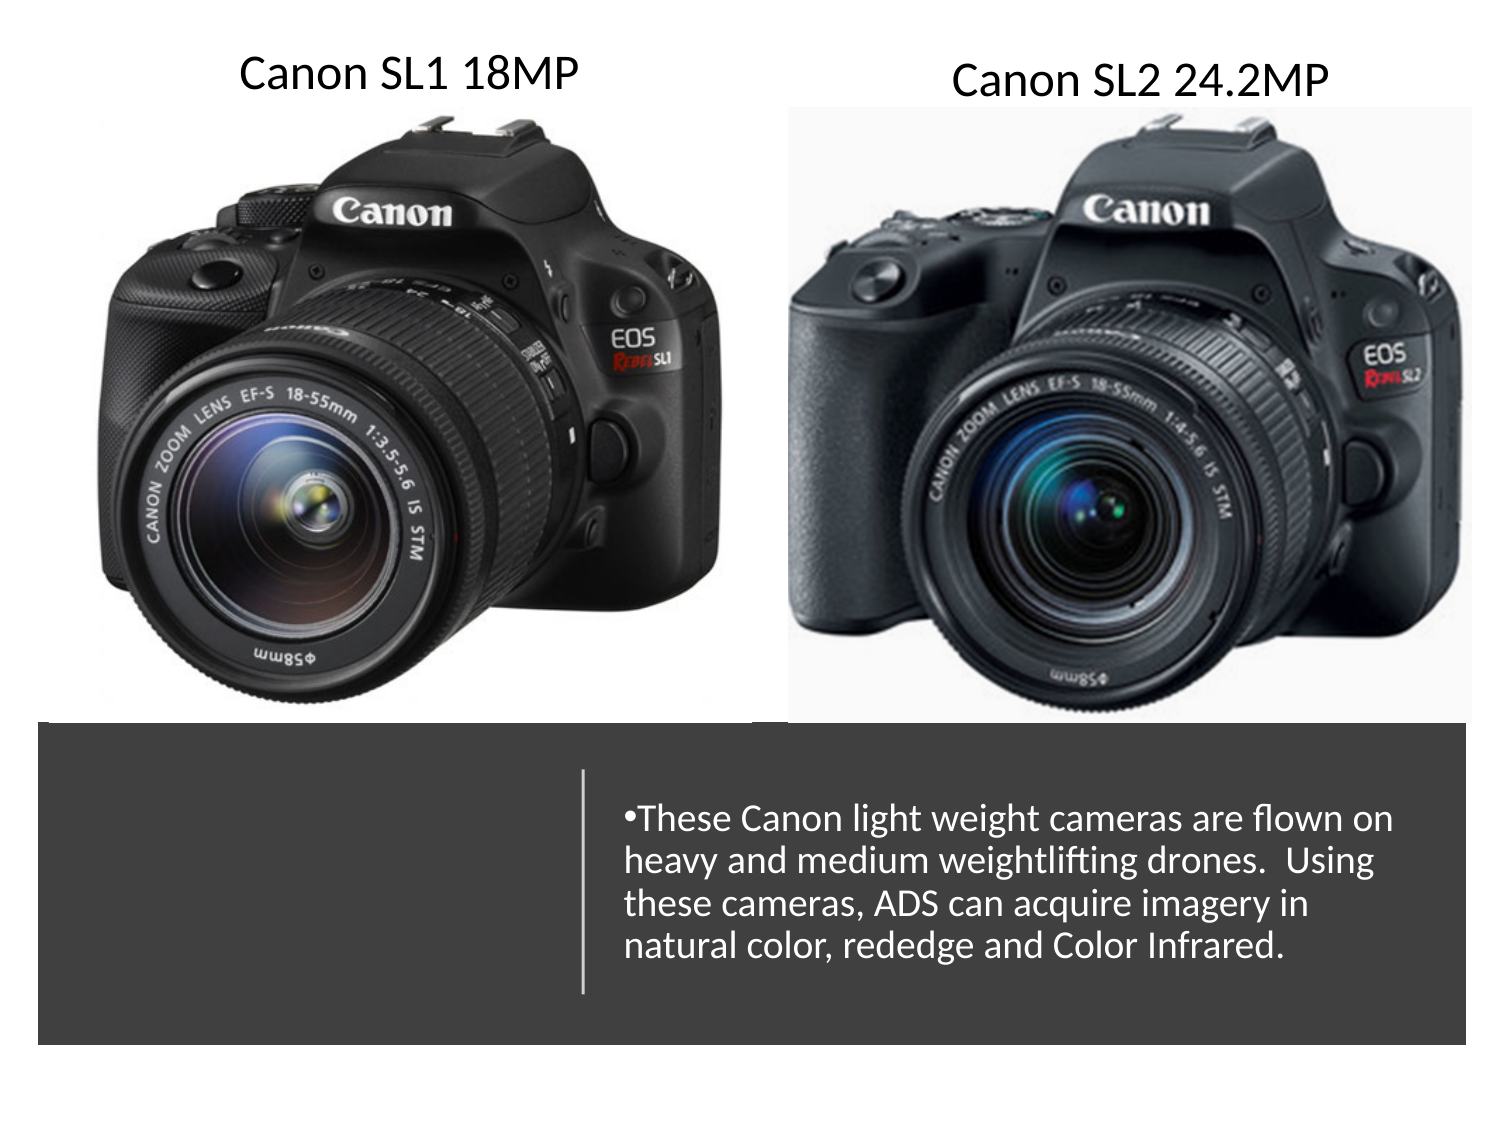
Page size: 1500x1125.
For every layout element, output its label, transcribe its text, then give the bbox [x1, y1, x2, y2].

text_box These Canon light weight cameras are flown on heavy and medium weightlifting drones. Using these cameras, ADS can acquire imagery in natural color, rededge and Color Infrared. [608, 757, 1422, 1008]
text_box [47, 731, 1457, 1036]
text_box Canon SL2 24.2MP [828, 39, 1453, 107]
picture [788, 107, 1473, 723]
text_box Canon SL1 18MP [97, 31, 722, 107]
picture [48, 107, 753, 723]
